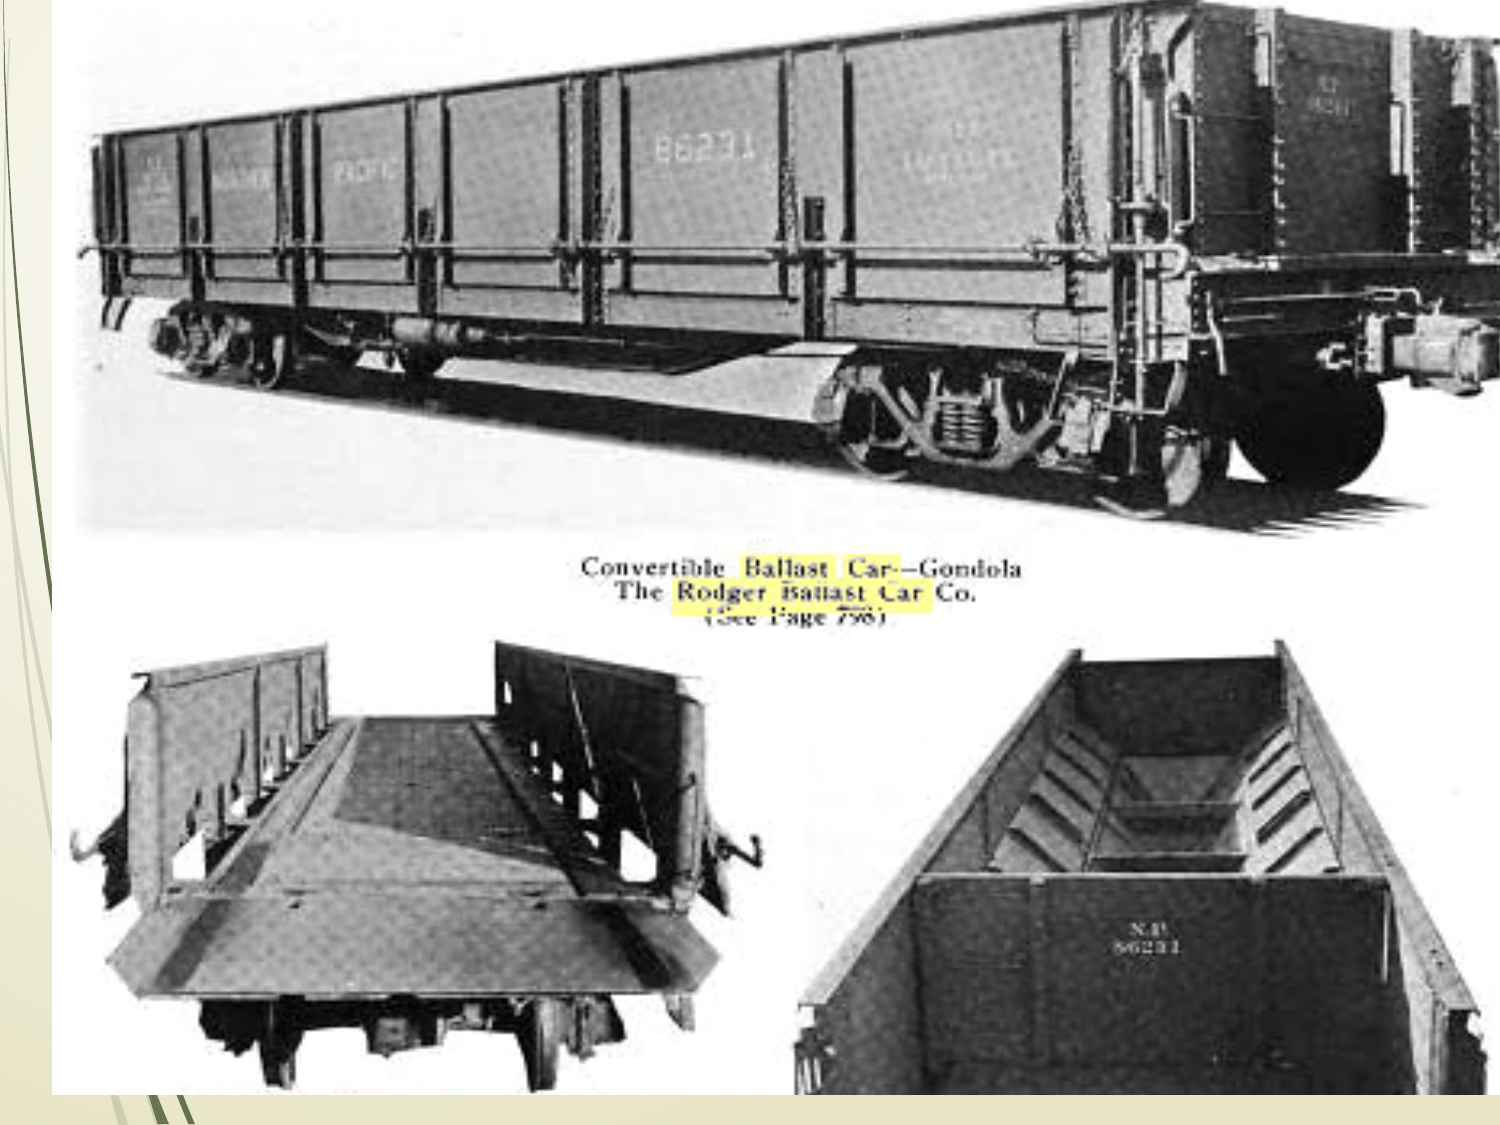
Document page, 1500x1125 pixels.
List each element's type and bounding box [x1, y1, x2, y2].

list [51, 0, 1500, 1095]
